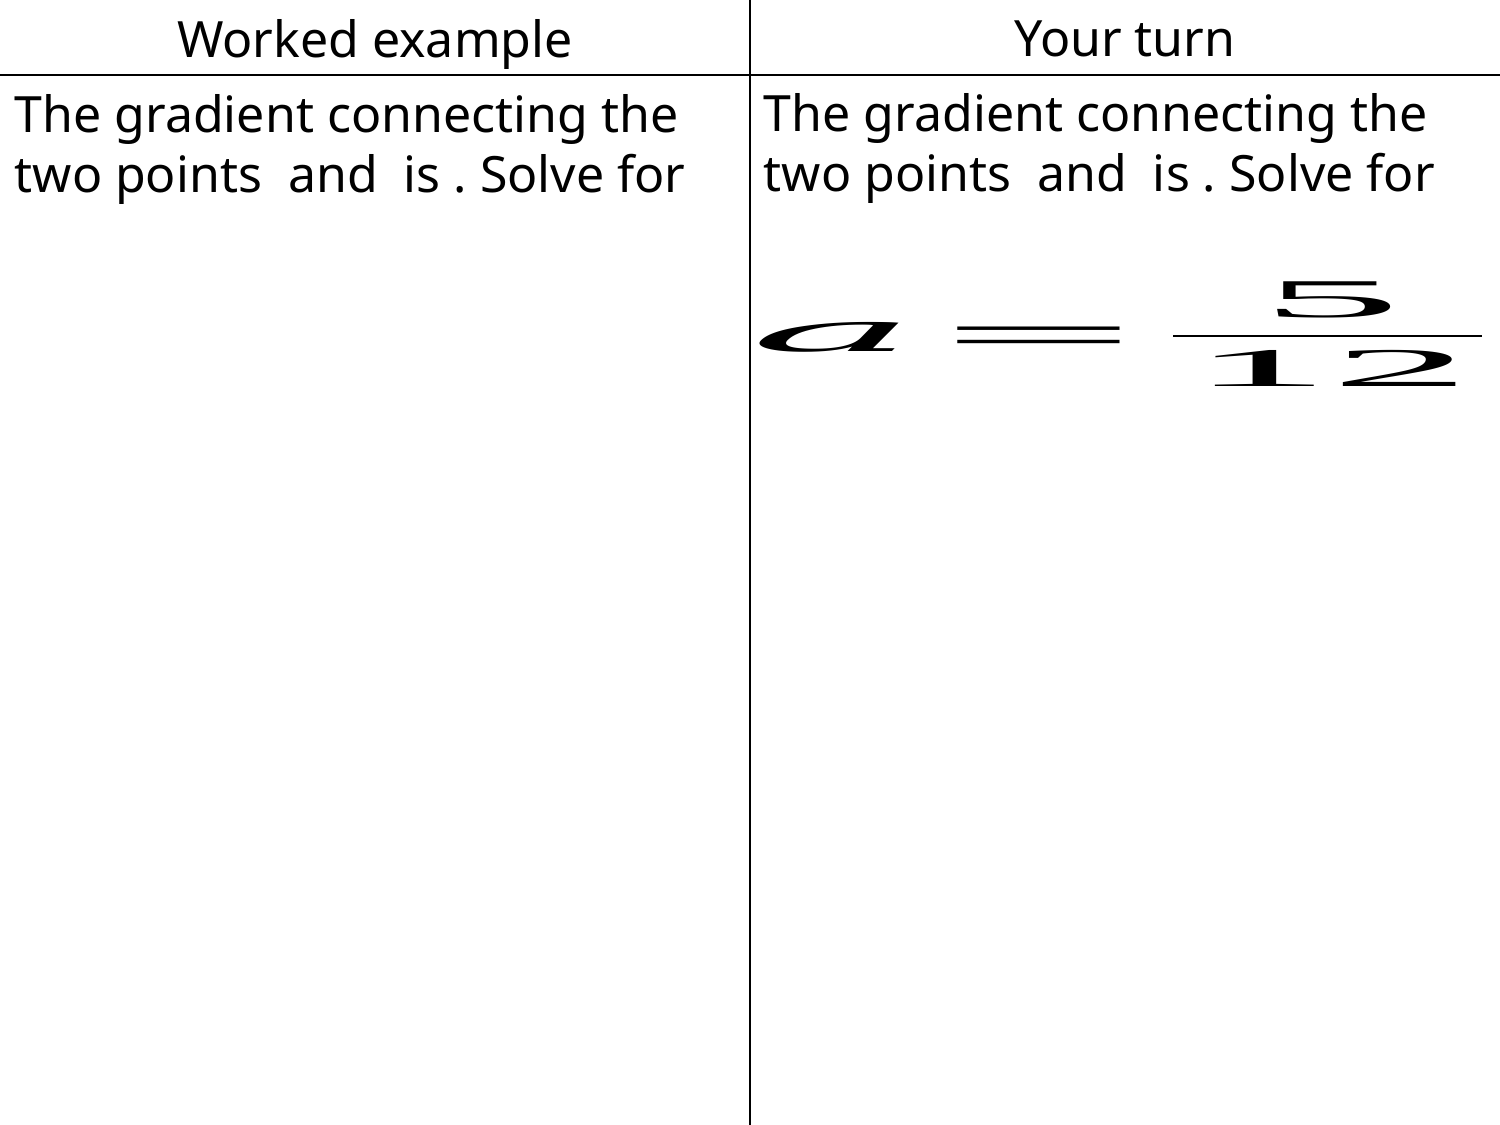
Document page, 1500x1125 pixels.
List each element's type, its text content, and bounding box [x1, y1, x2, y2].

text_box Worked example [0, 0, 749, 74]
text_box Your turn [751, 0, 1500, 74]
